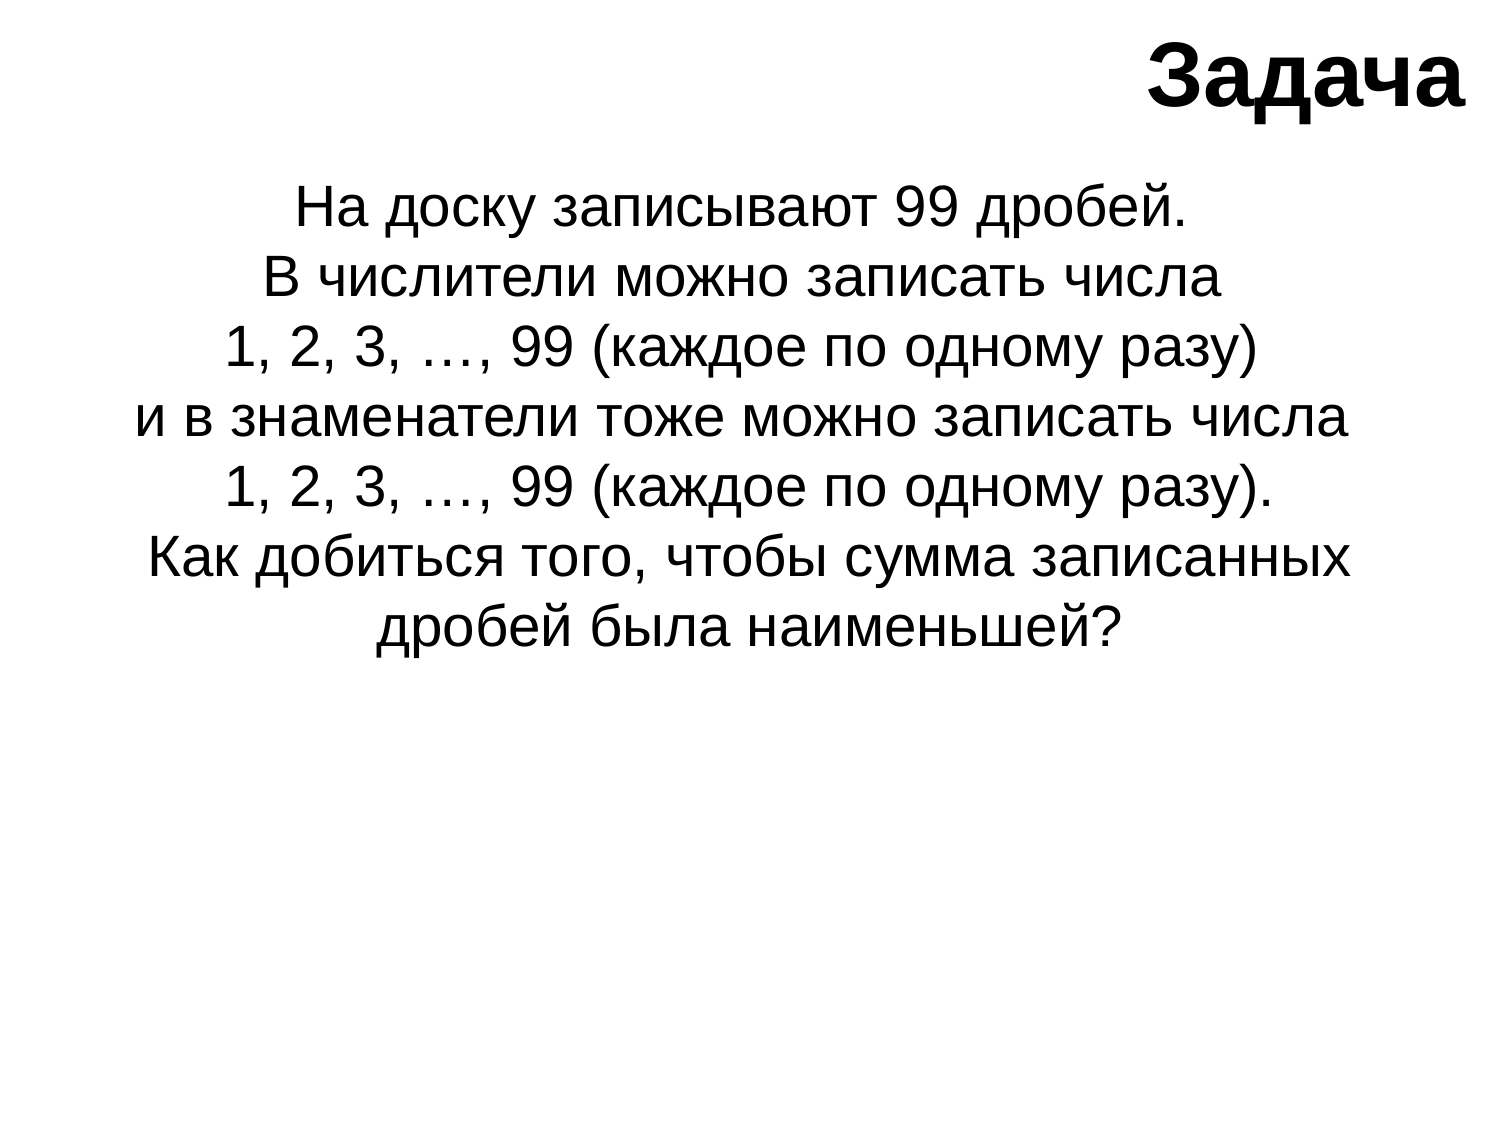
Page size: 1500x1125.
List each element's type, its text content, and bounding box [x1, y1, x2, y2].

text_box На доску записывают 99 дробей. В числители можно записать числа 1, 2, 3, …, 99 (каждое по одному разу) и в знаменатели тоже можно записать числа 1, 2, 3, …, 99 (каждое по одному разу). Как добиться того, чтобы сумма записанных дробей была наименьшей? [72, 160, 1428, 666]
text_box Задача [1131, 7, 1481, 132]
